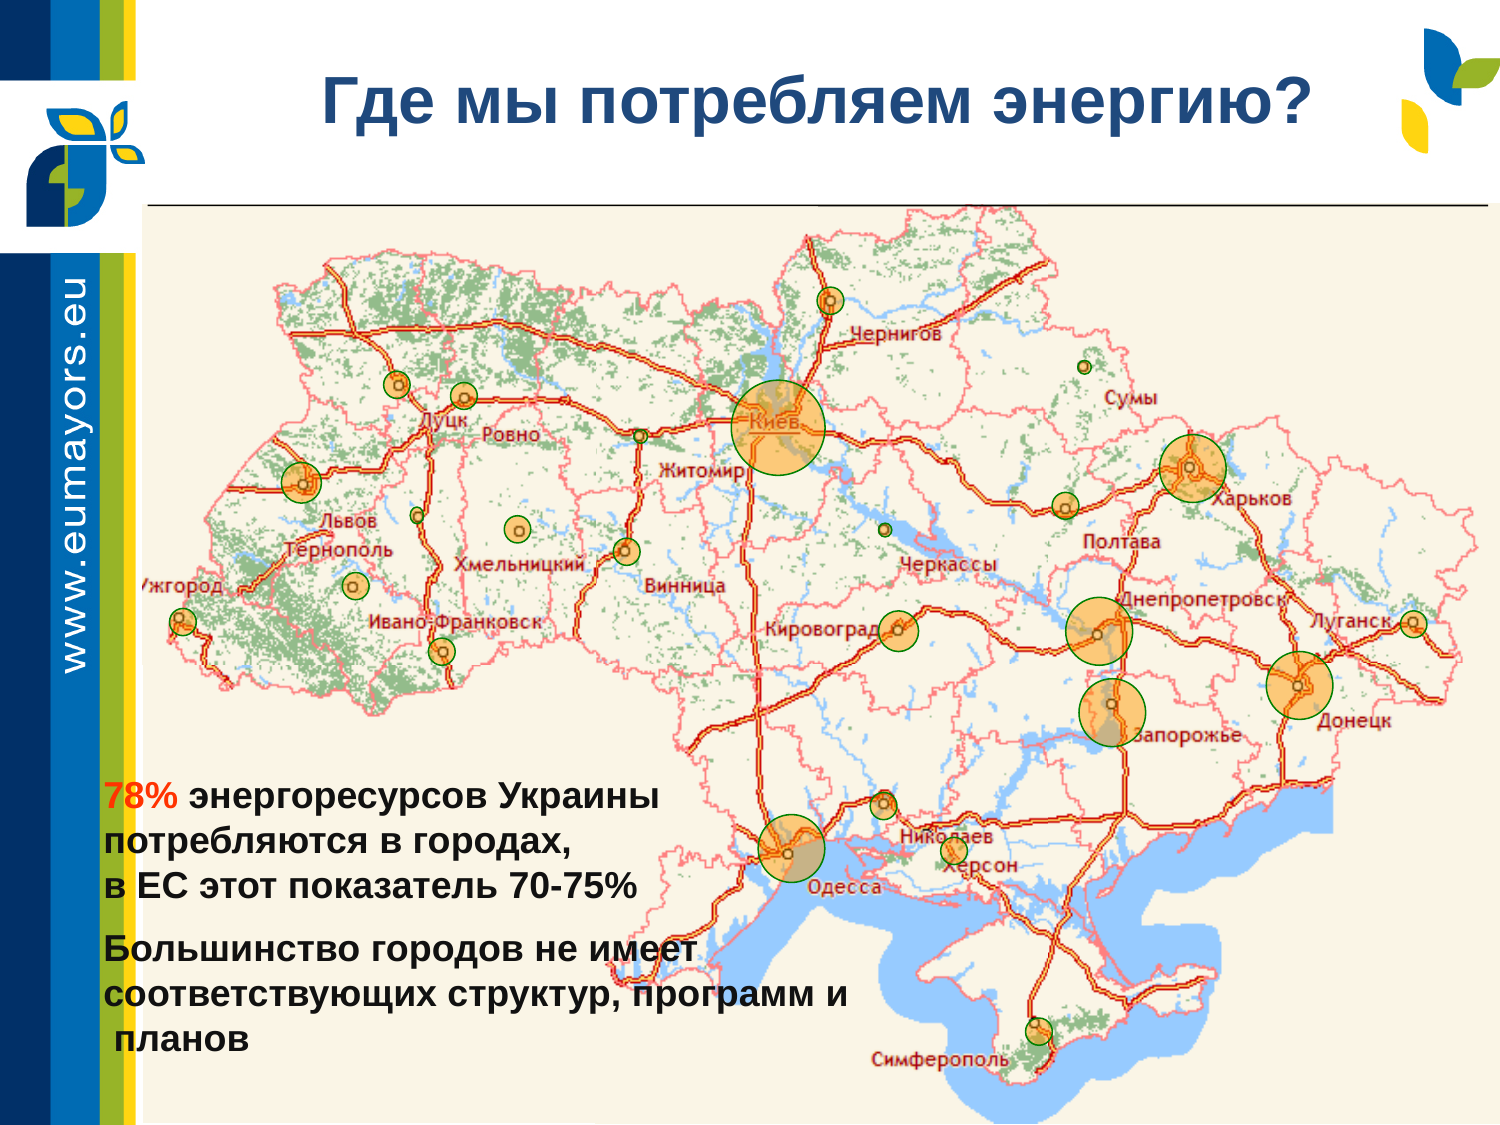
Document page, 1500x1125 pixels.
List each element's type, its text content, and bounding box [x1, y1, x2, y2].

picture [1489, 0, 1500, 203]
picture [0, 0, 1500, 1125]
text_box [142, 203, 1500, 1124]
text_box 78% энергоресурсов Украины потребляются в городах, в ЕС этот показатель 70-75% Большинство городов не имеет соответствующих структур, программ и планов [88, 763, 137, 1067]
text_box Где мы потребляем энергию? [147, 0, 1489, 201]
